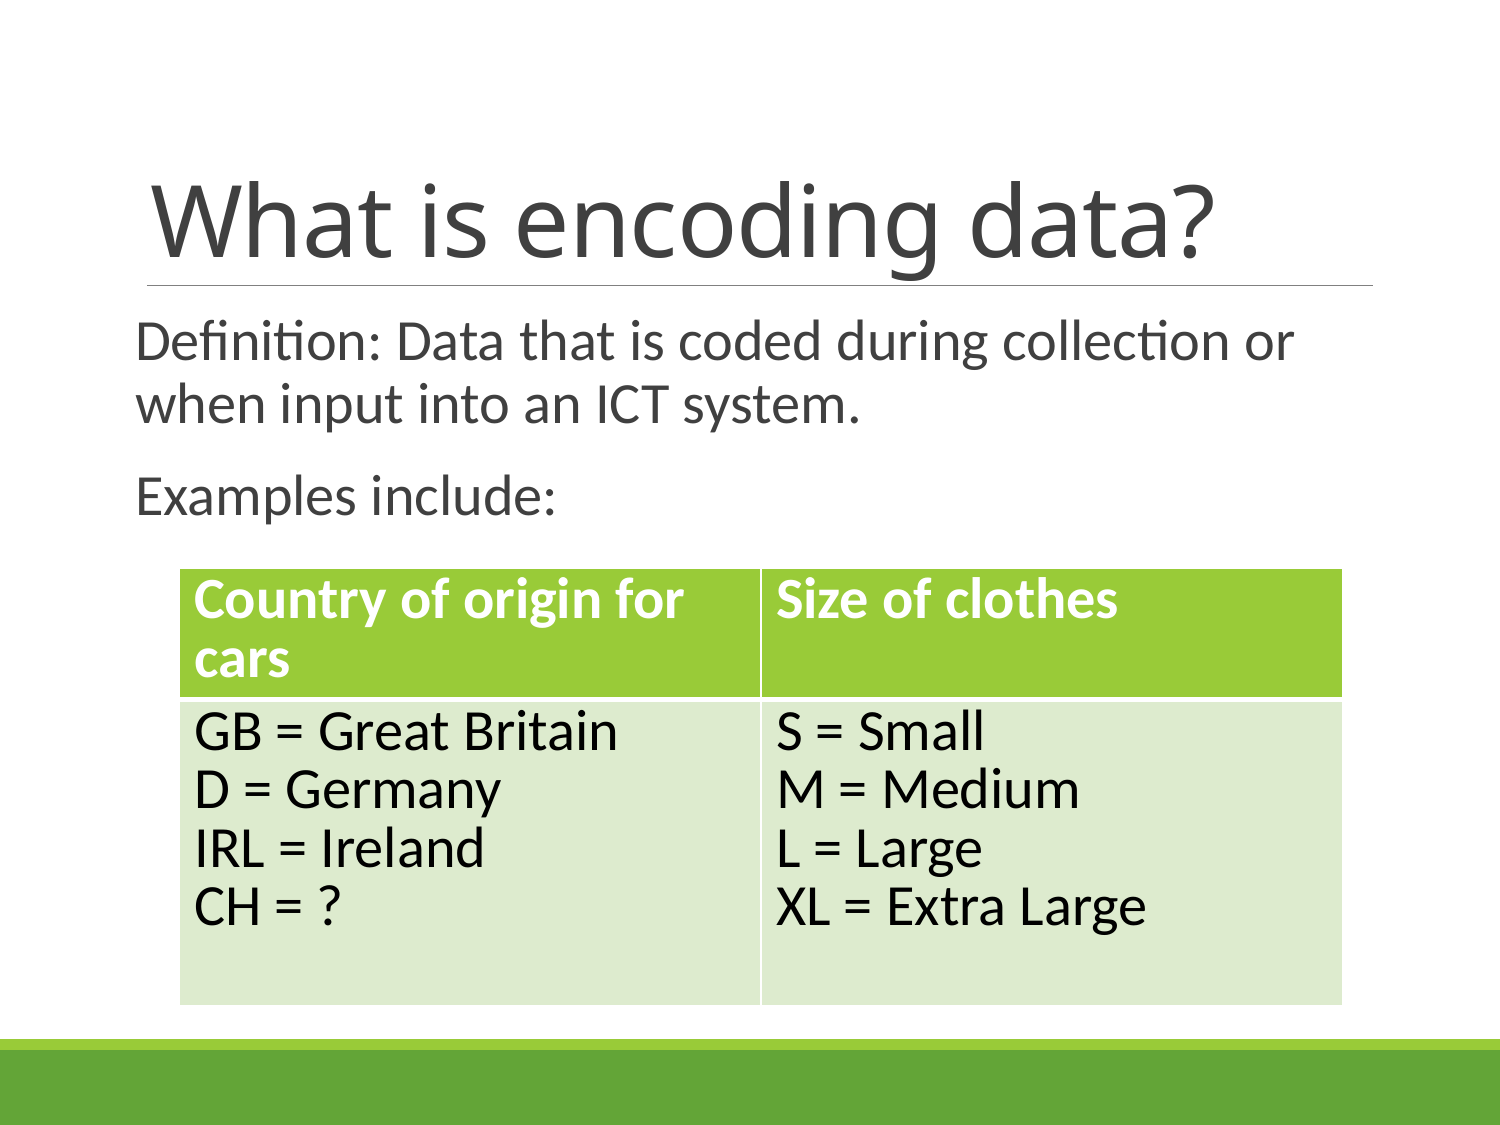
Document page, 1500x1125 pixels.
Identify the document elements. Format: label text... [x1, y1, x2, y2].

list Definition: Data that is coded during collection or when input into an ICT system. Examples include: [135, 302, 1373, 963]
table_header Country of origin for cars [180, 569, 760, 697]
table_cell S = Small M = Medium L = Large XL = Extra Large [762, 702, 1342, 1005]
table_header Size of clothes [762, 569, 1342, 697]
table_cell GB = Great Britain D = Germany IRL = Ireland CH = ? [180, 702, 760, 1005]
title What is encoding data? [135, 47, 1373, 285]
